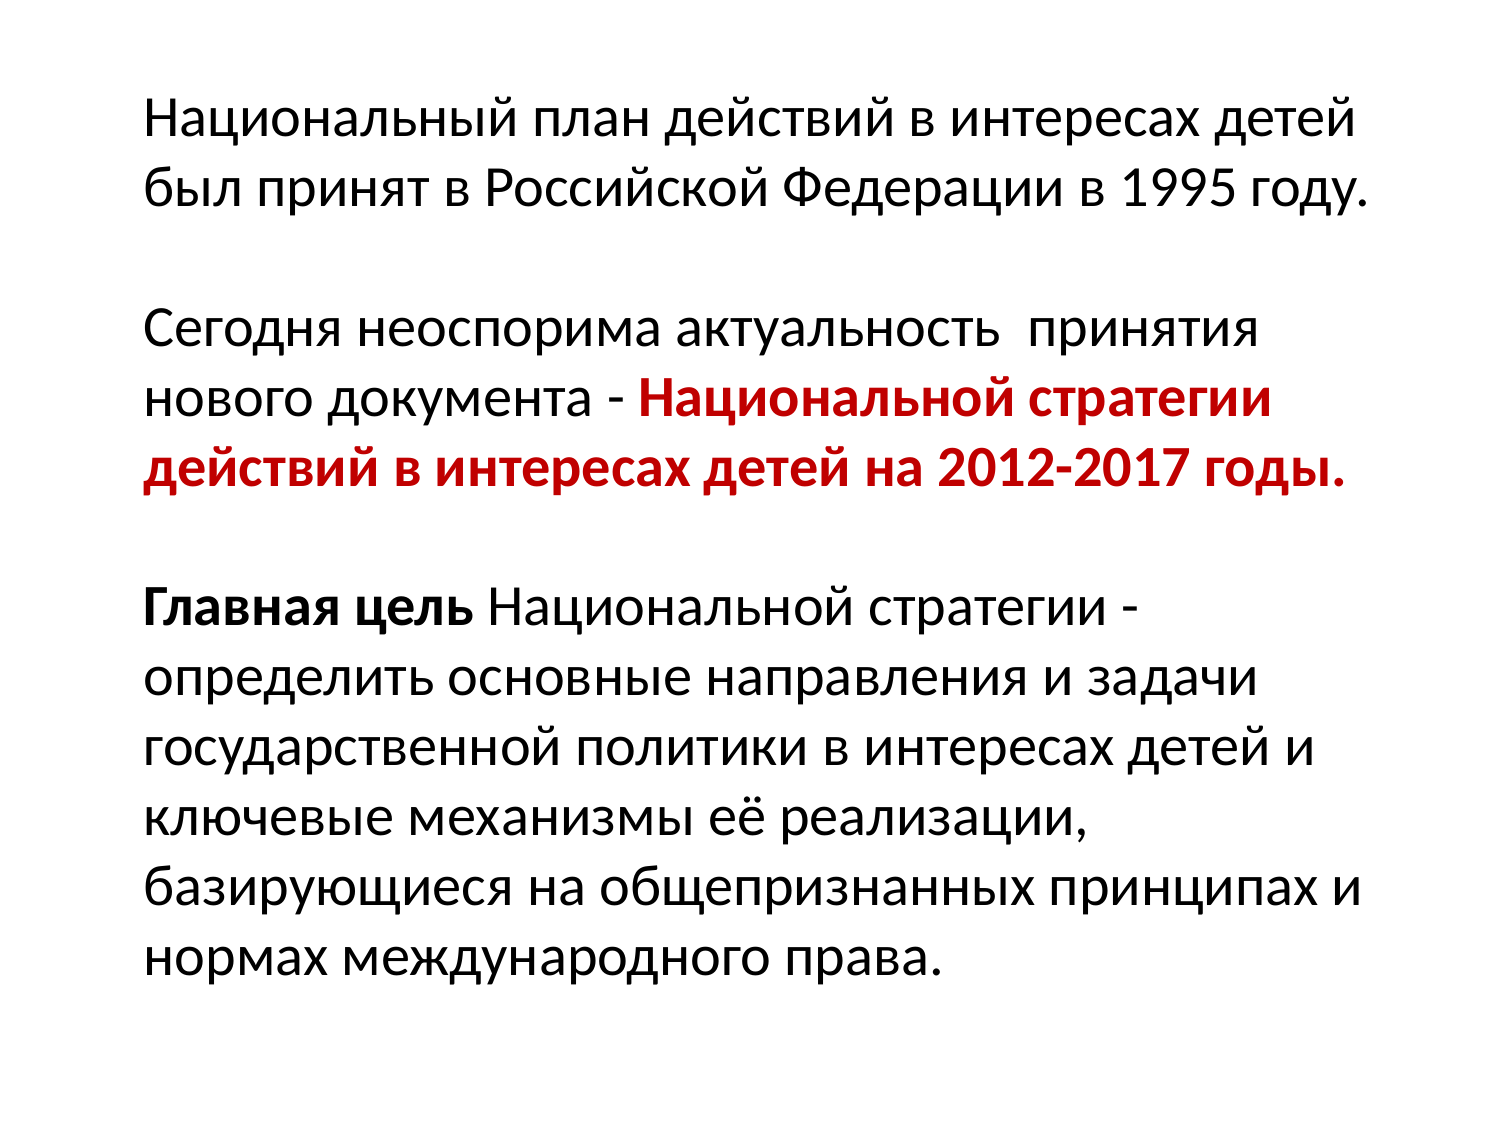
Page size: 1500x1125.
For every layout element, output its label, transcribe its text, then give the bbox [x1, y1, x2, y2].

text_box Национальный план действий в интересах детей был принят в Российской Федерации в 1995 году. Сегодня неоспорима актуальность принятия нового документа - Национальной стратегии действий в интересах детей на 2012-2017 годы. Главная цель Национальной стратегии - определить основные направления и задачи государственной политики в интересах детей и ключевые механизмы её реализации, базирующиеся на общепризнанных принципах и нормах международного права. [128, 70, 1430, 995]
